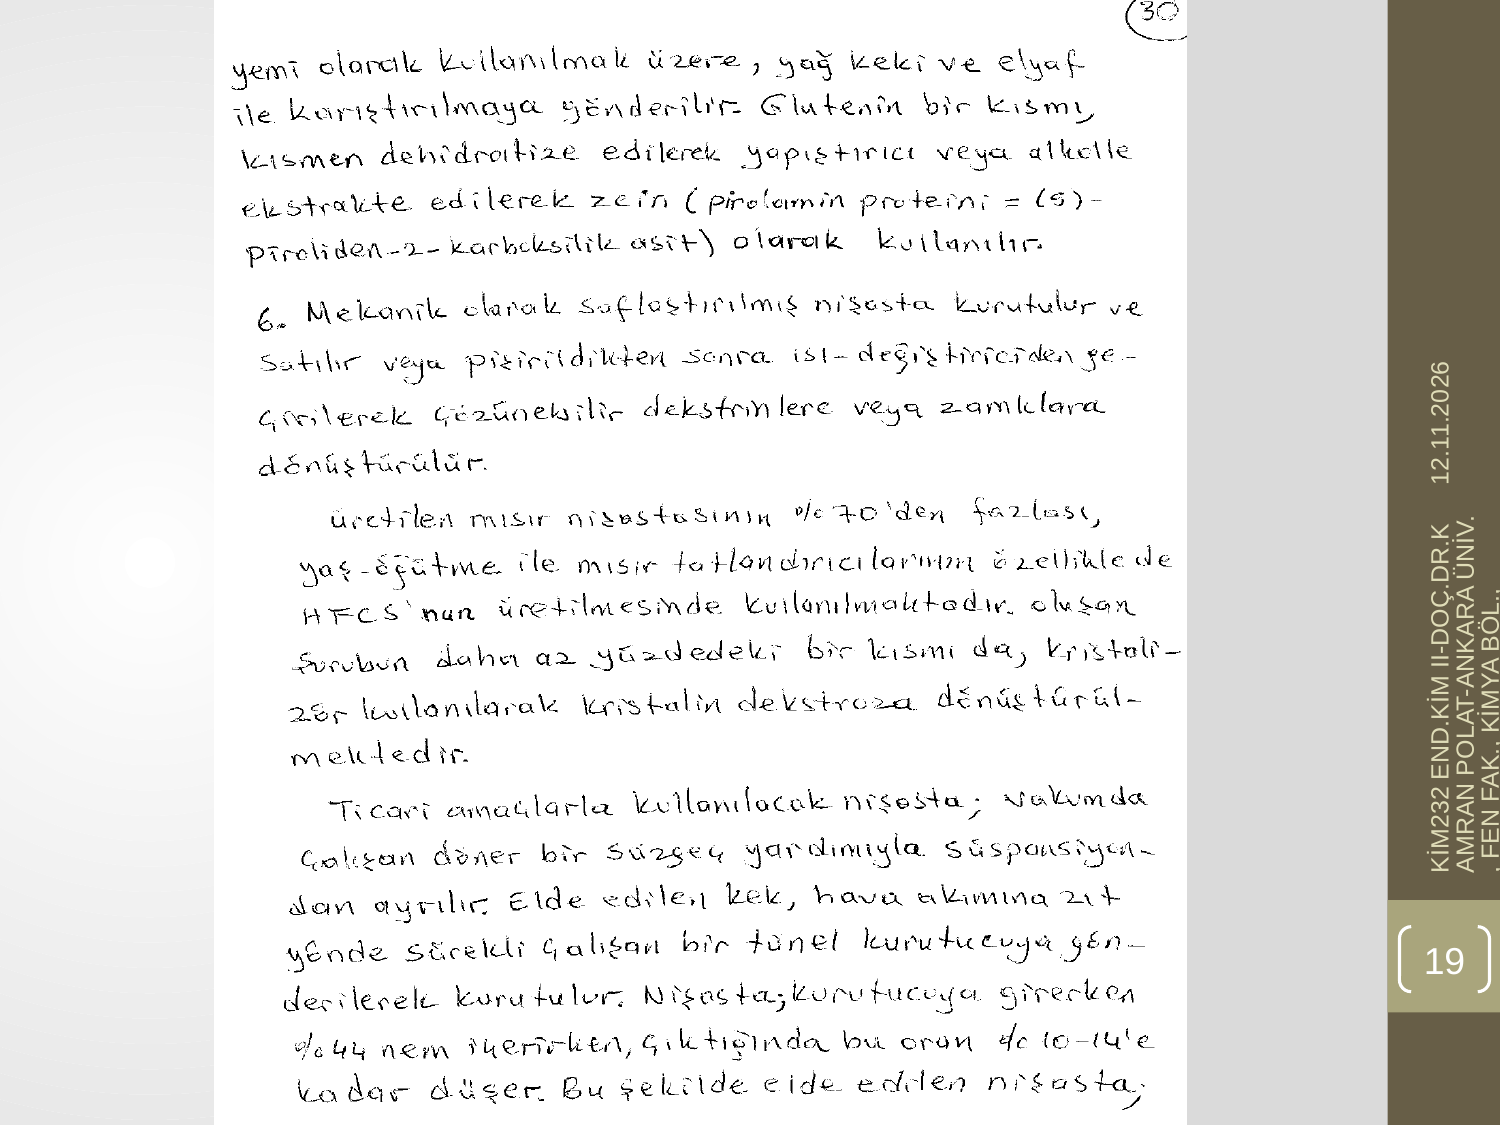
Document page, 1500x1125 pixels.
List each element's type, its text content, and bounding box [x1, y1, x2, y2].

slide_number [1408, 100, 1469, 500]
picture [213, 0, 1188, 1125]
footer KİM232 END.KİM II-DOÇ.DR.KAMRAN POLAT-ANKARA ÜNİV., FEN FAK., KİMYA BÖL., [1408, 500, 1469, 889]
slide_number 19 [1397, 925, 1492, 994]
